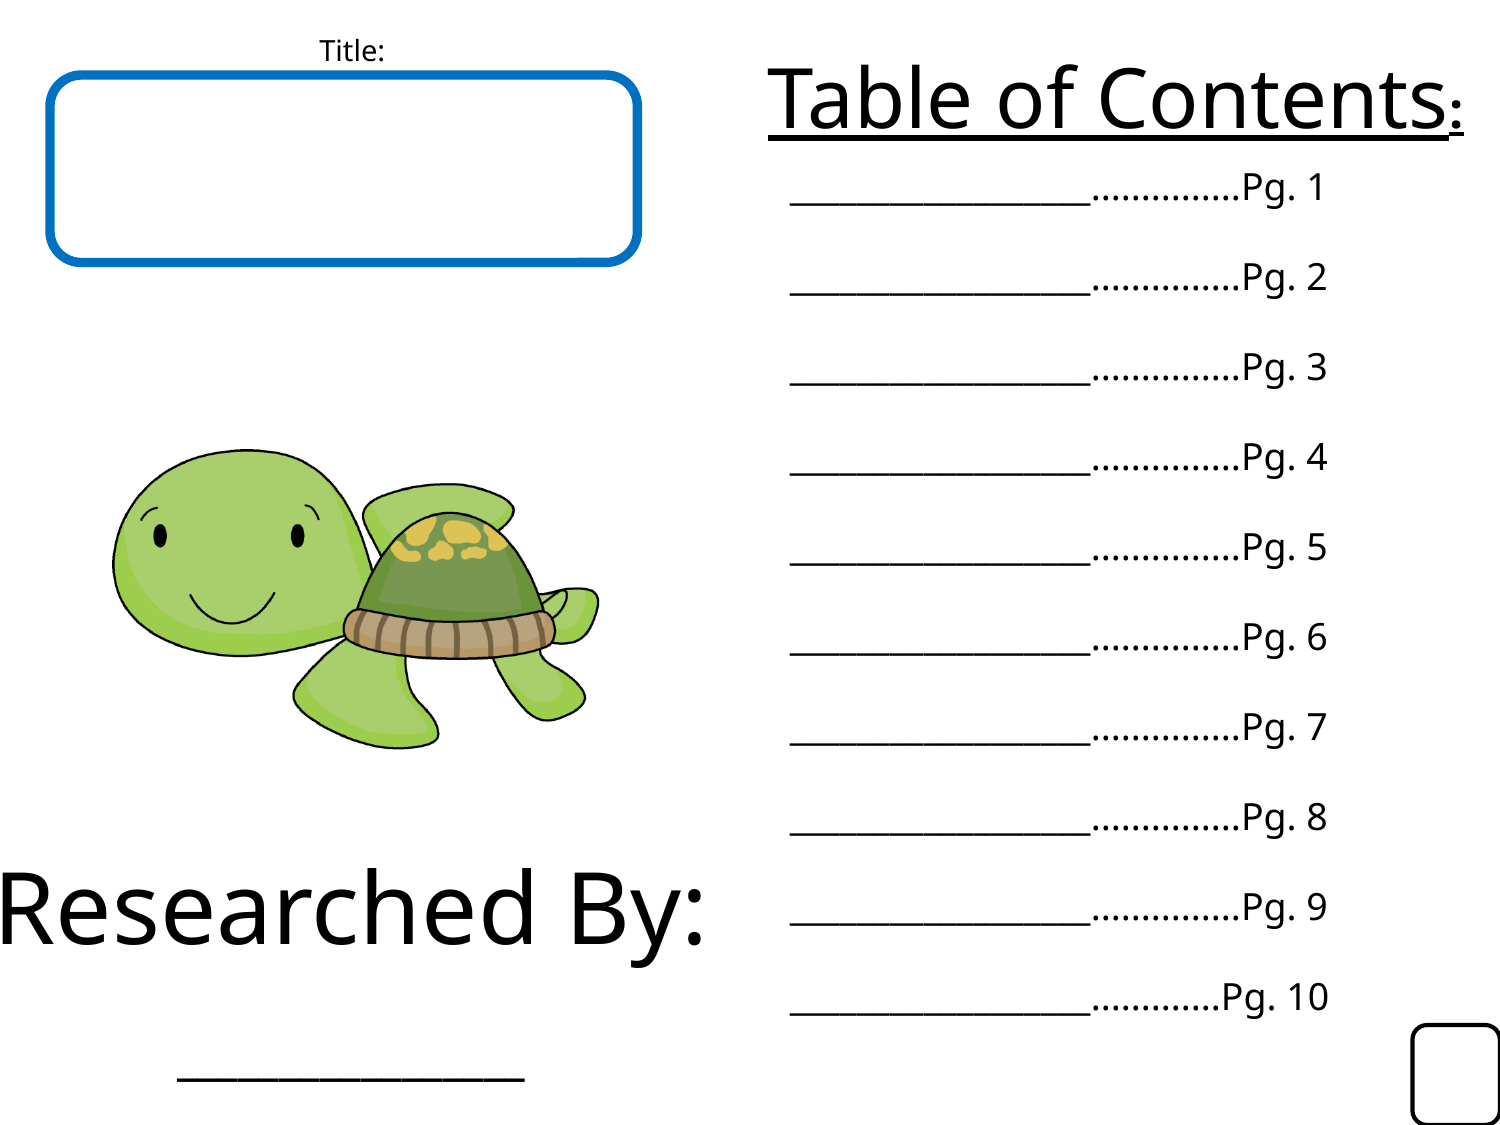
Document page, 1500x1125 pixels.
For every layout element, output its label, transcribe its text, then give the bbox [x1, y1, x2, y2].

text_box [1410, 1022, 1500, 1125]
text_box Title: [304, 24, 401, 75]
picture [112, 449, 601, 751]
text_box Researched By: _________________ [0, 837, 724, 1093]
text_box [47, 72, 640, 265]
text_box Table of Contents: [753, 37, 1479, 153]
text_box __________________...............Pg. 1 __________________...............Pg. 2 __________________...............Pg. 3 __________________...............Pg. 4 __________________...............Pg. 5 __________________...............Pg. 6 __________________...............Pg. 7 __________________...............Pg. 8 __________________...............Pg. 9 __________________.............Pg. 10 [774, 155, 1454, 1116]
